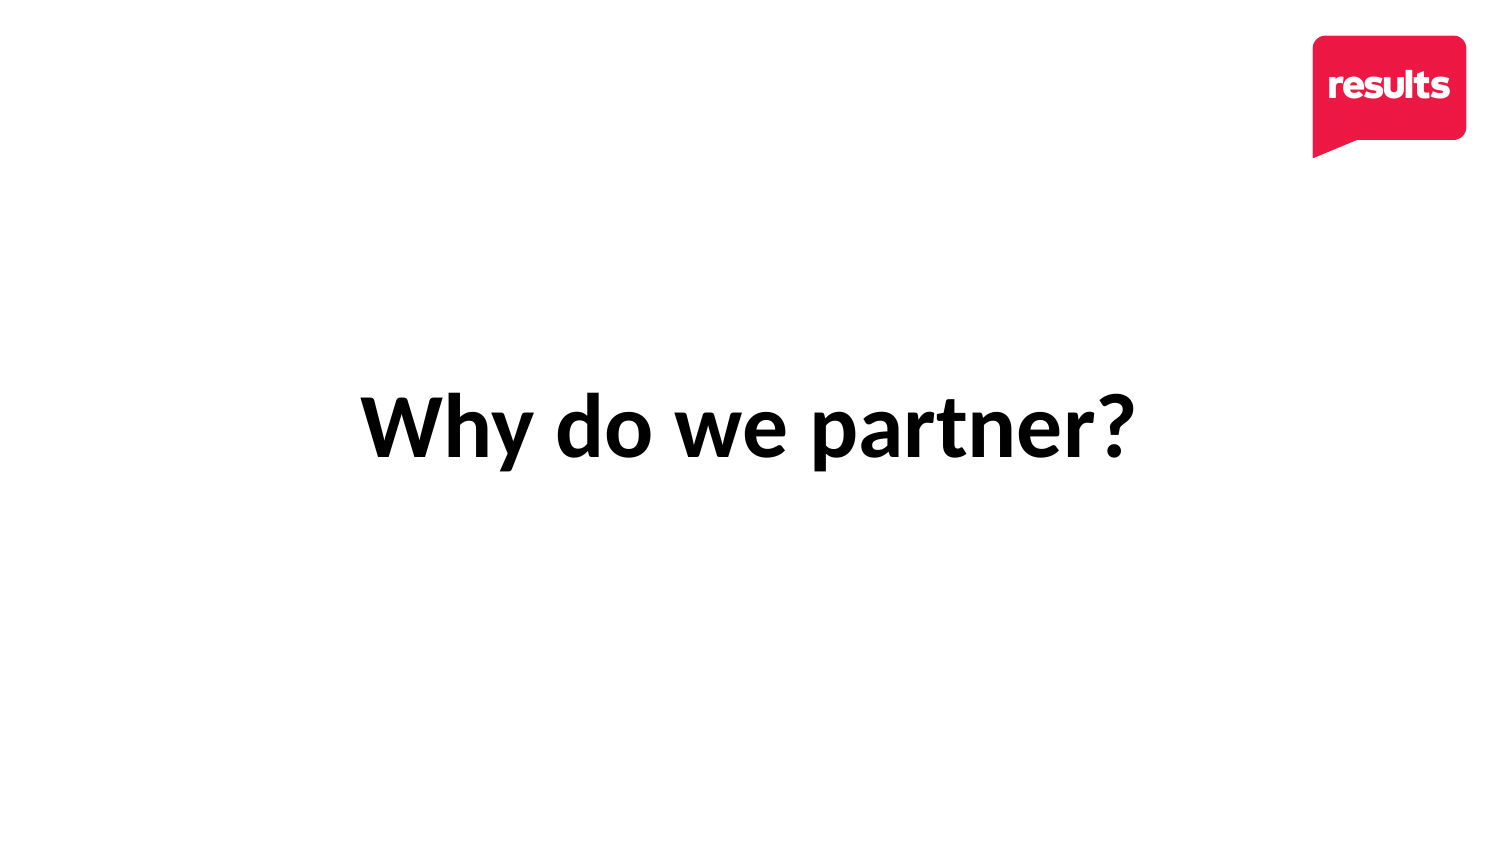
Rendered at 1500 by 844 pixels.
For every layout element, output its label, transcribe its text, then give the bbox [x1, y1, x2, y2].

text_box Why do we partner? [0, 358, 1500, 484]
picture [1289, 13, 1490, 175]
